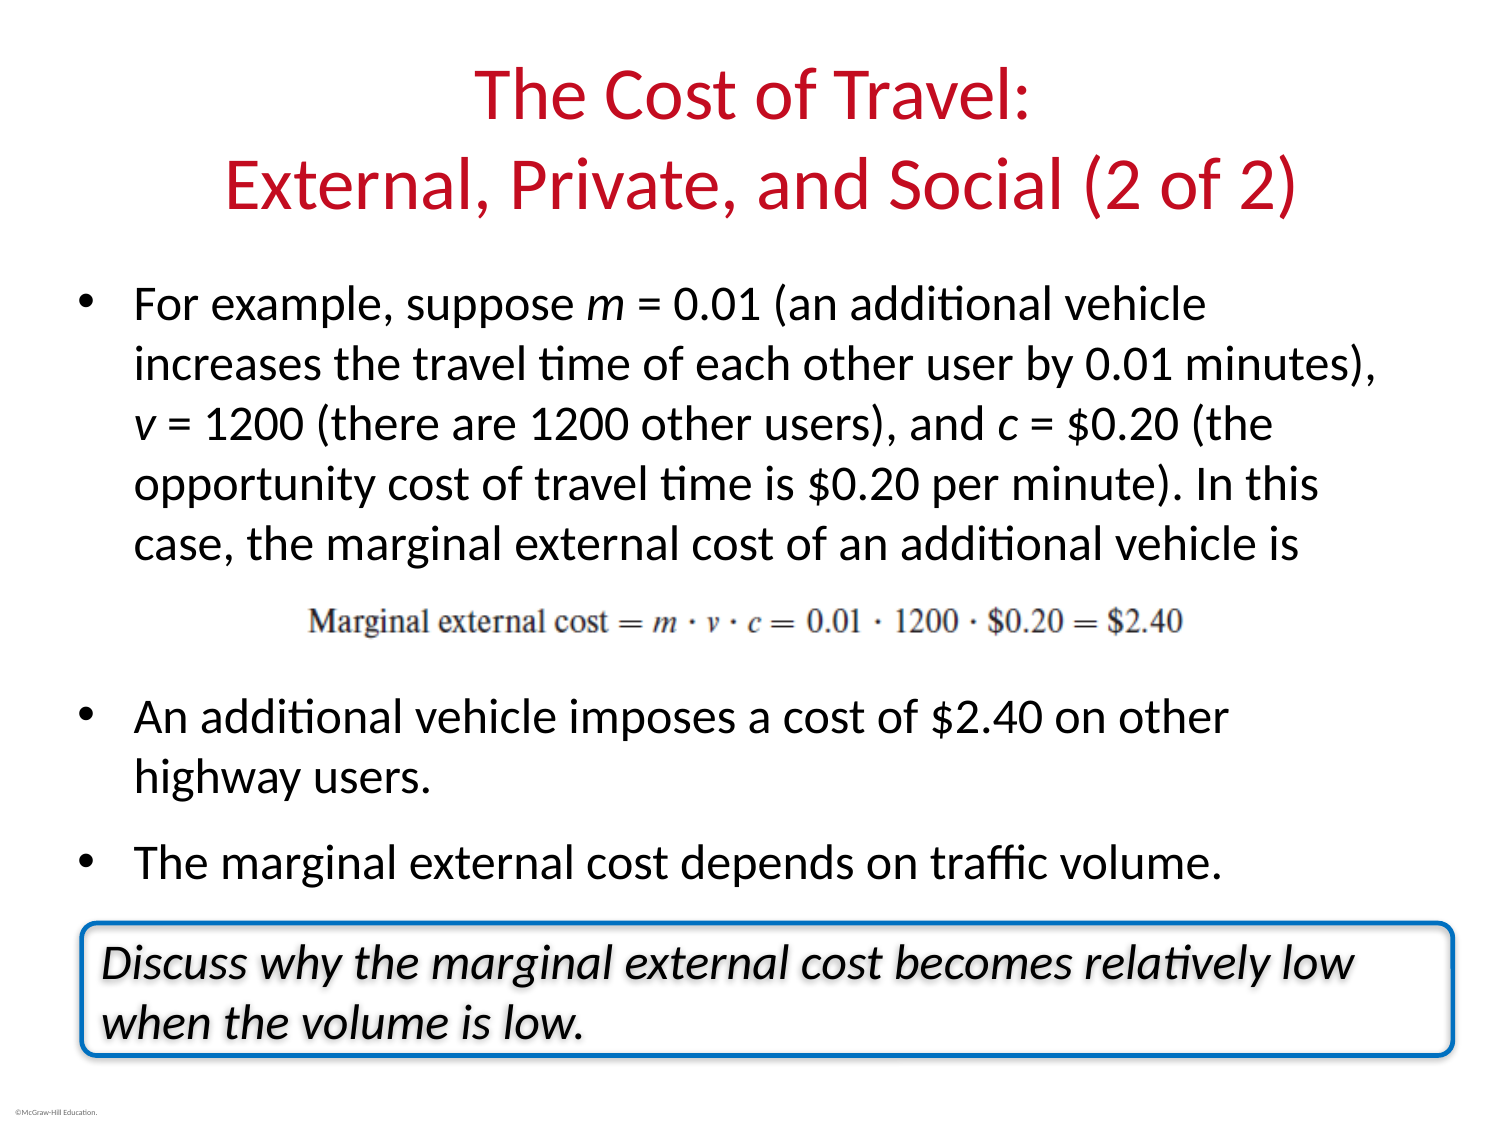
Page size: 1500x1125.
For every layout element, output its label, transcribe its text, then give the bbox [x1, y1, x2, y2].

picture [295, 584, 1230, 667]
list For example, suppose m = 0.01 (an additional vehicle increases the travel time of each other user by 0.01 minutes), v = 1200 (there are 1200 other users), and c = $0.20 (the opportunity cost of travel time is $0.20 per minute). In this case, the marginal external cost of an additional vehicle is An additional vehicle imposes a cost of $2.40 on other highway users. The marginal external cost depends on traffic volume. [62, 262, 1413, 900]
text_box Discuss why the marginal external cost becomes relatively low when the volume is low. [80, 922, 1454, 1057]
title The Cost of Travel: External, Private, and Social (2 of 2) [75, 37, 1450, 225]
